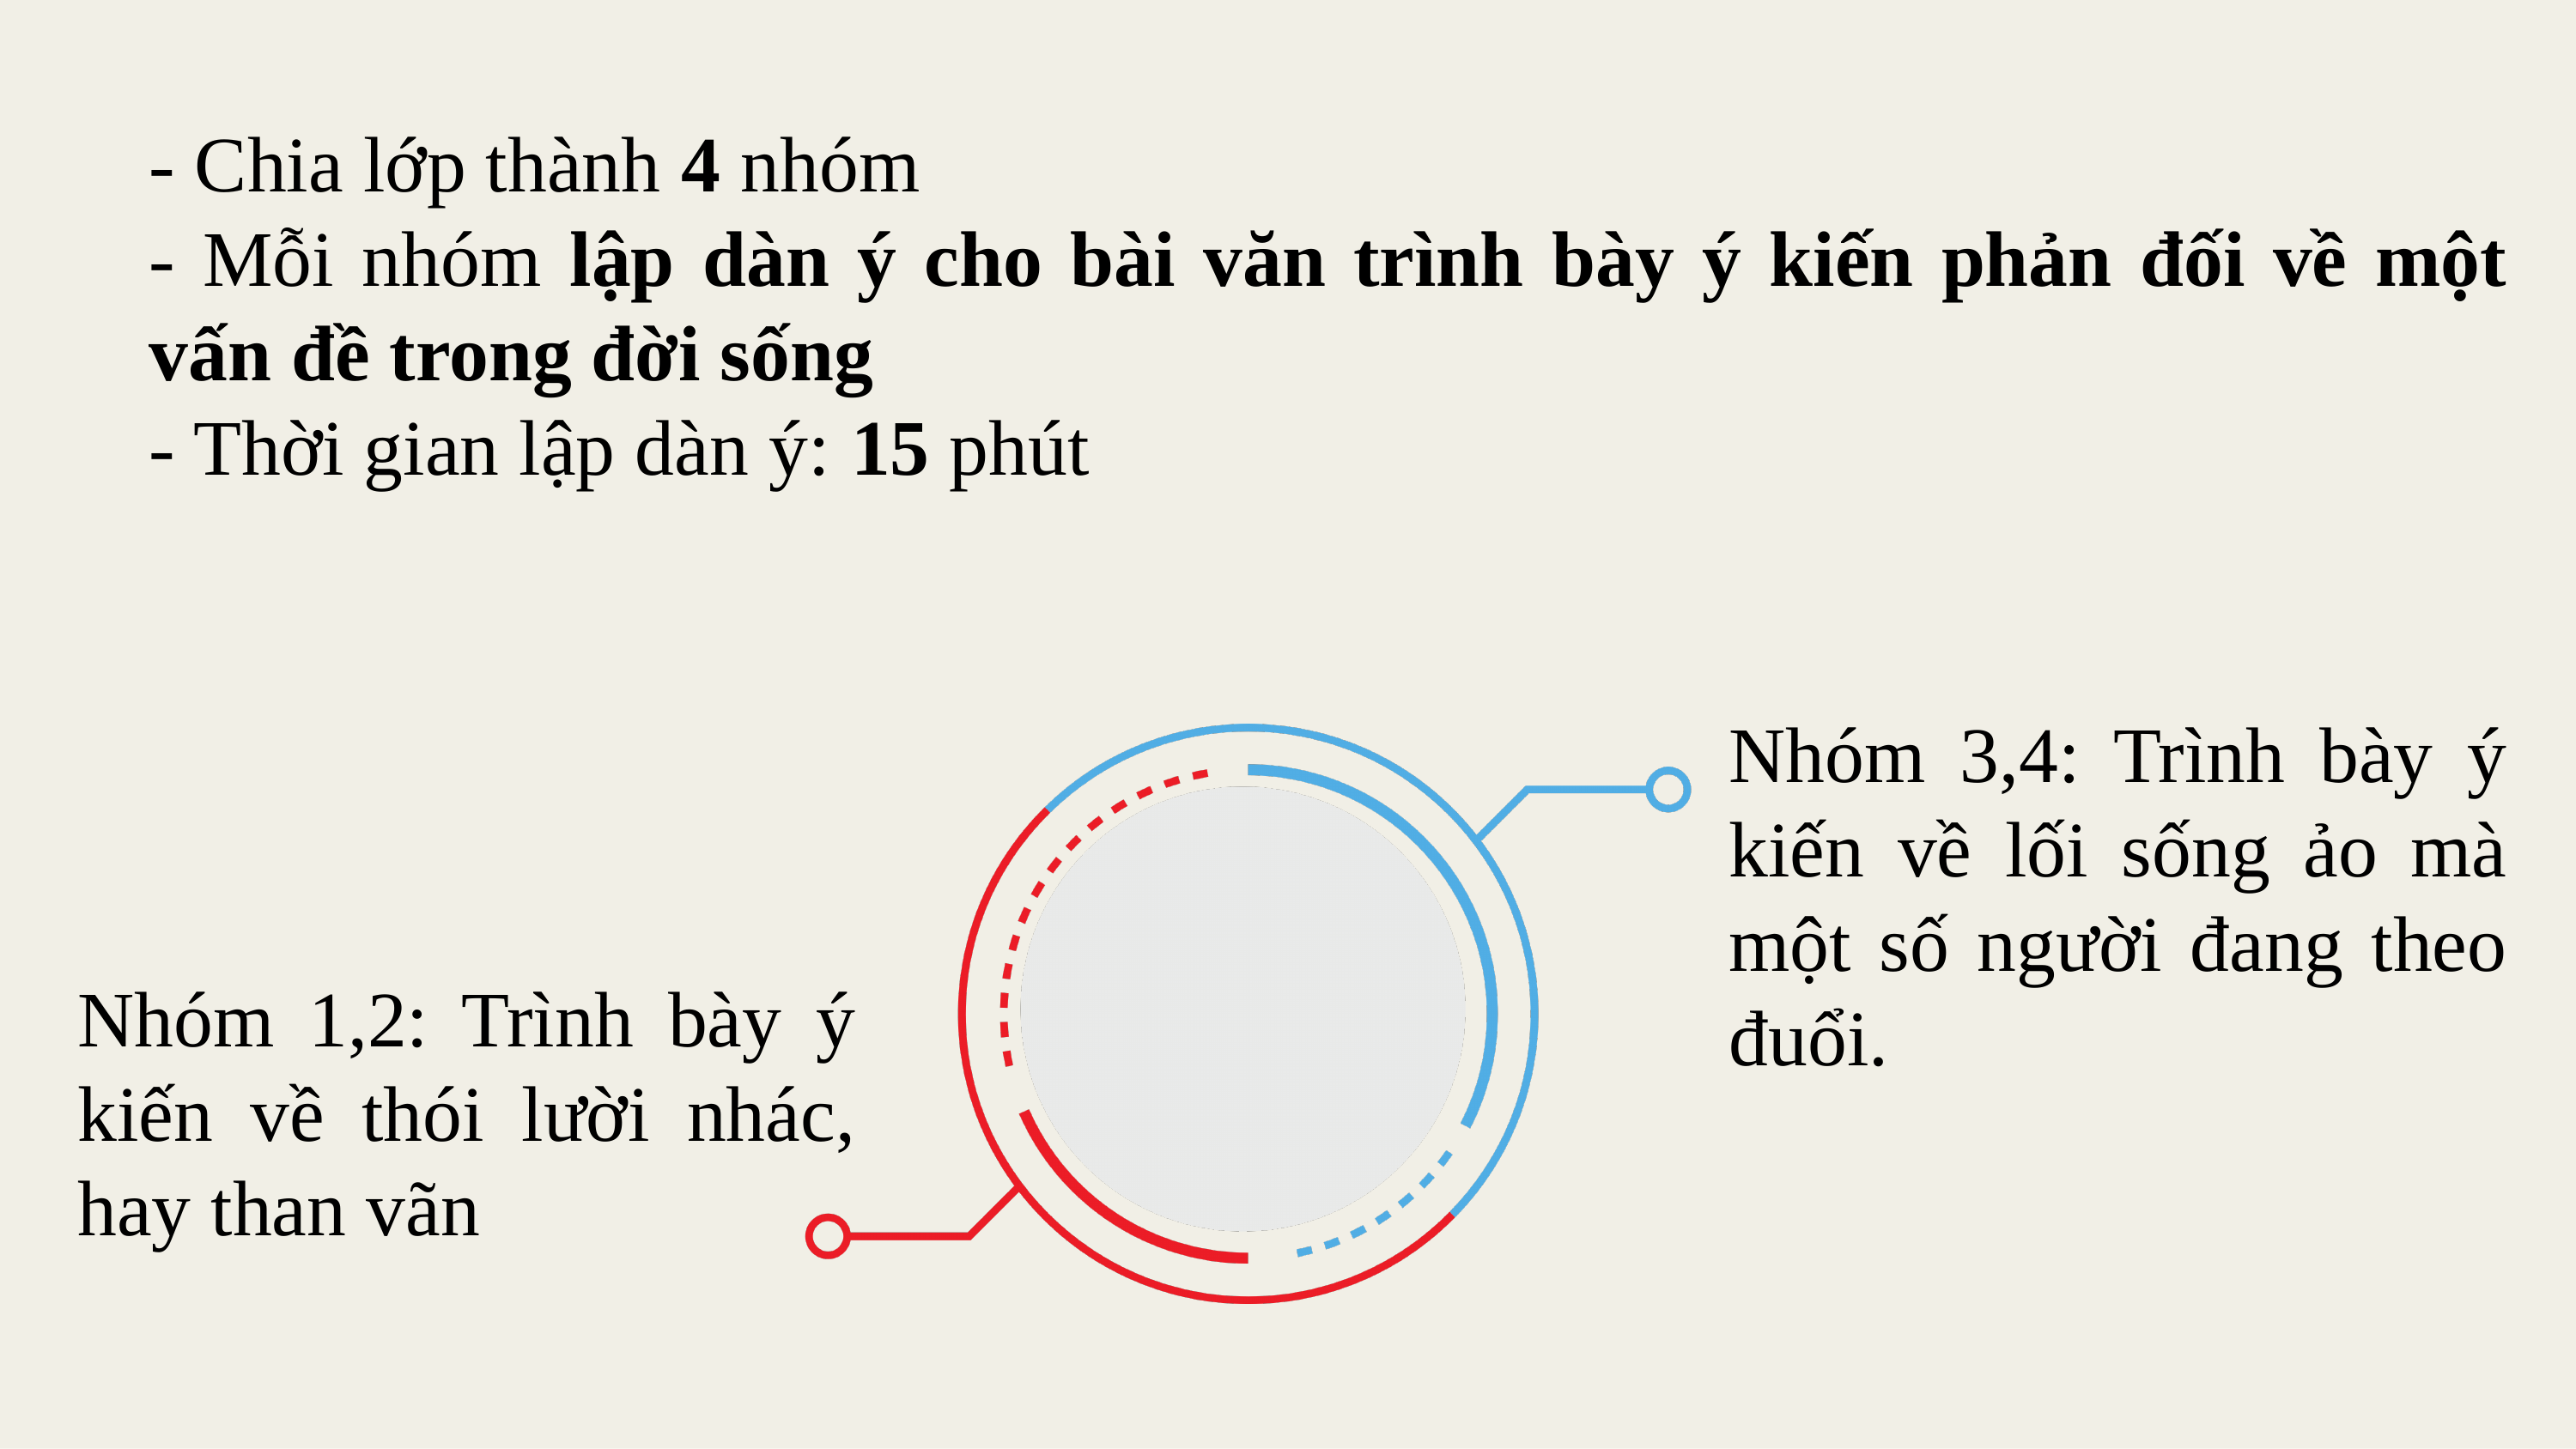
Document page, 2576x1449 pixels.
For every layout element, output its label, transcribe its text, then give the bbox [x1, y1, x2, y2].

text_box [805, 724, 1692, 1304]
text_box - Chia lớp thành 4 nhóm - Mỗi nhóm lập dàn ý cho bài văn trình bày ý kiến phản đối về một vấn đề trong đời sống - Thời gian lập dàn ý: 15 phút [83, 113, 2510, 492]
text_box Nhóm 1,2: Trình bày ý kiến về thói lười nhác, hay than vãn [12, 967, 857, 1252]
text_box Nhóm 3,4: Trình bày ý kiến về lối sống ảo mà một số người đang theo đuổi. [1663, 703, 2509, 1082]
